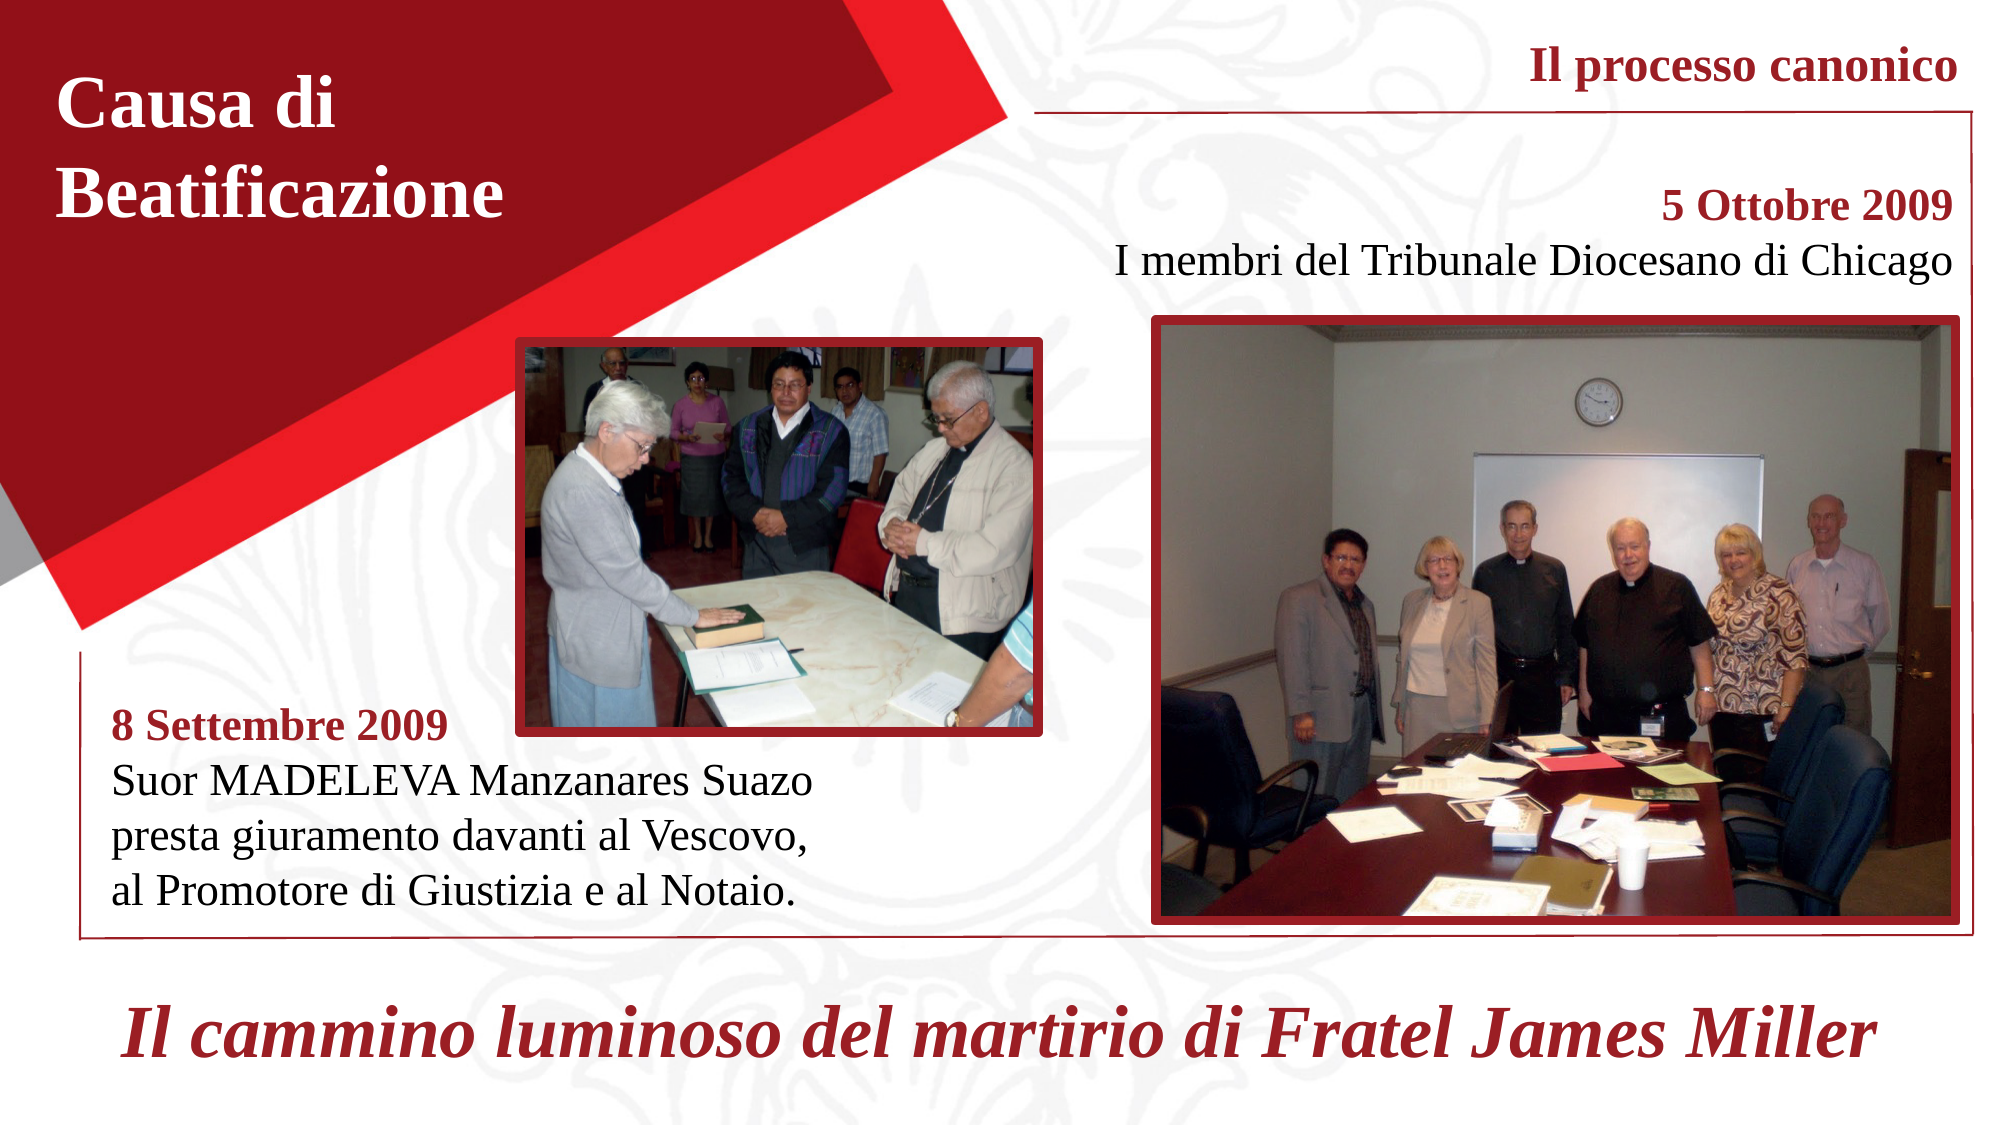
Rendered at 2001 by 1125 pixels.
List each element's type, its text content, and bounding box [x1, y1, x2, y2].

text_box Il processo canonico [1054, 24, 1974, 99]
text_box Causa di Beatificazione [40, 44, 699, 240]
text_box Il cammino luminoso del martirio di Fratel James Miller [0, 975, 2000, 1081]
picture [0, 0, 2001, 1125]
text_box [79, 111, 1974, 941]
